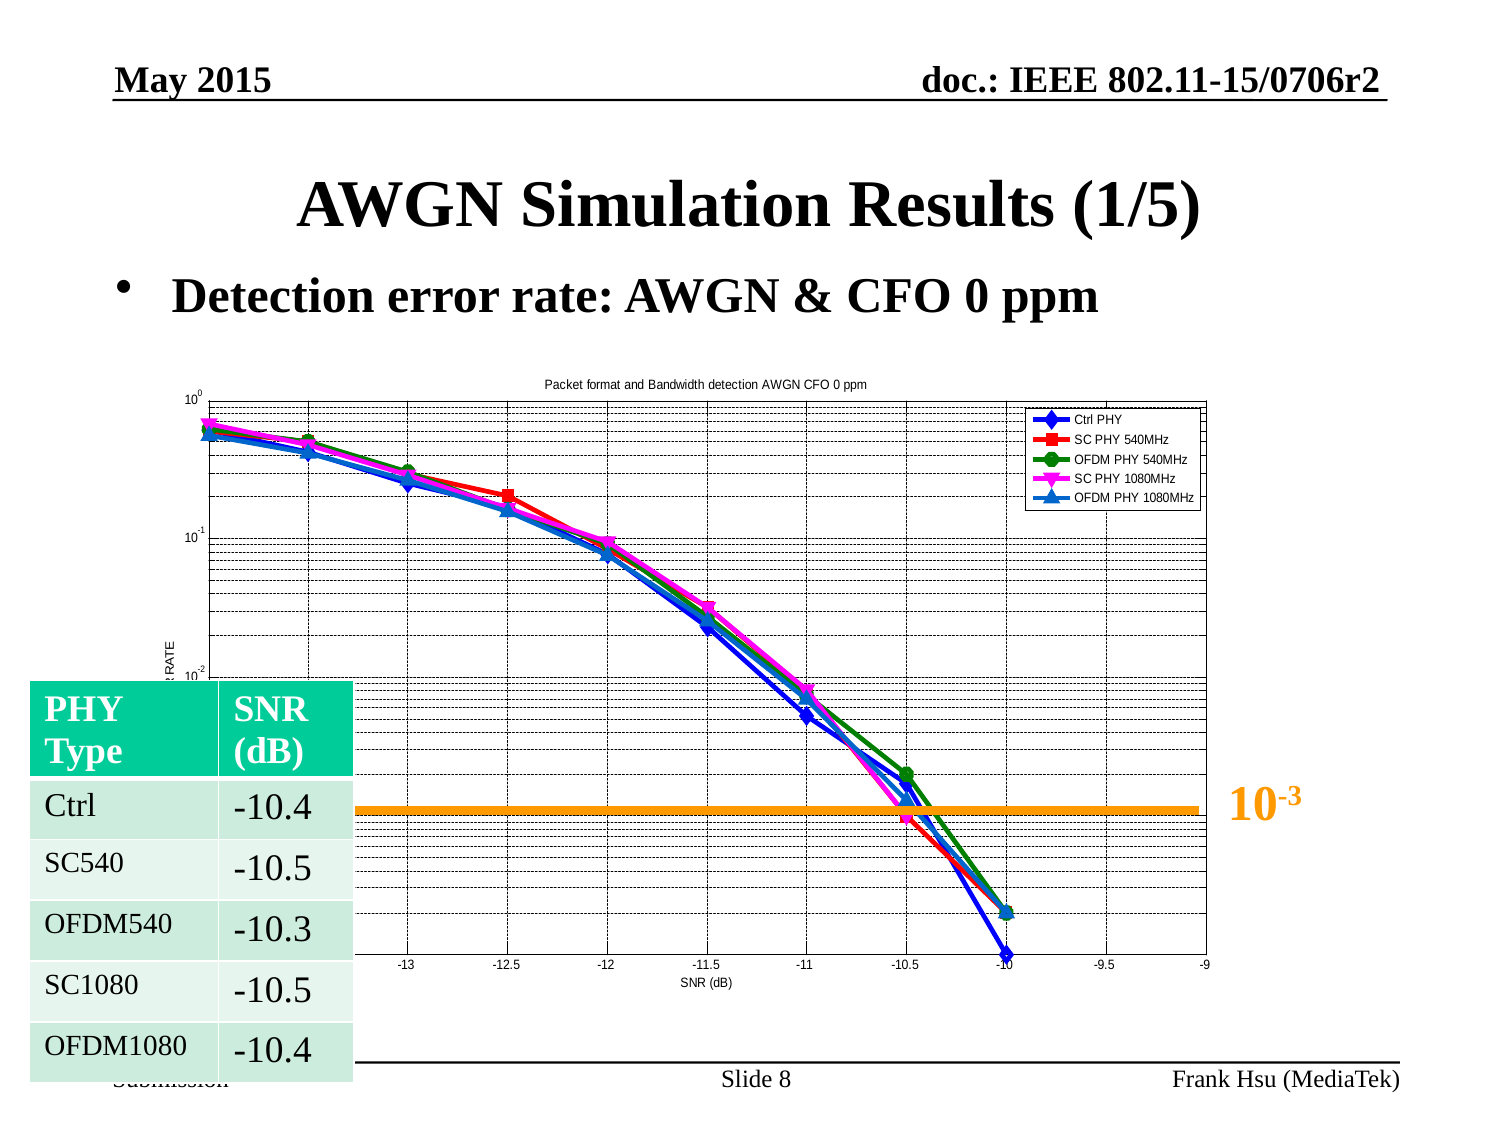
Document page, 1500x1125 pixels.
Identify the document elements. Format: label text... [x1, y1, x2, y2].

table_cell -10.4 [219, 1039, 353, 1082]
table_cell OFDM1080 [30, 1023, 218, 1082]
table_header PHY Type [30, 681, 35, 776]
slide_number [114, 54, 274, 101]
table_cell OFDM540 [30, 901, 35, 960]
table_cell Ctrl [30, 781, 35, 839]
picture [40, 349, 1329, 1031]
table_cell SC1080 [30, 962, 35, 1021]
text_box Frank Hsu (MediaTek) [1171, 1062, 1401, 1093]
list Detection error rate: AWGN & CFO 0 ppm [100, 255, 1376, 931]
slide_number Slide 8 [712, 1061, 800, 1093]
table_cell SC540 [30, 840, 35, 899]
title AWGN Simulation Results (1/5) [112, 112, 1388, 288]
